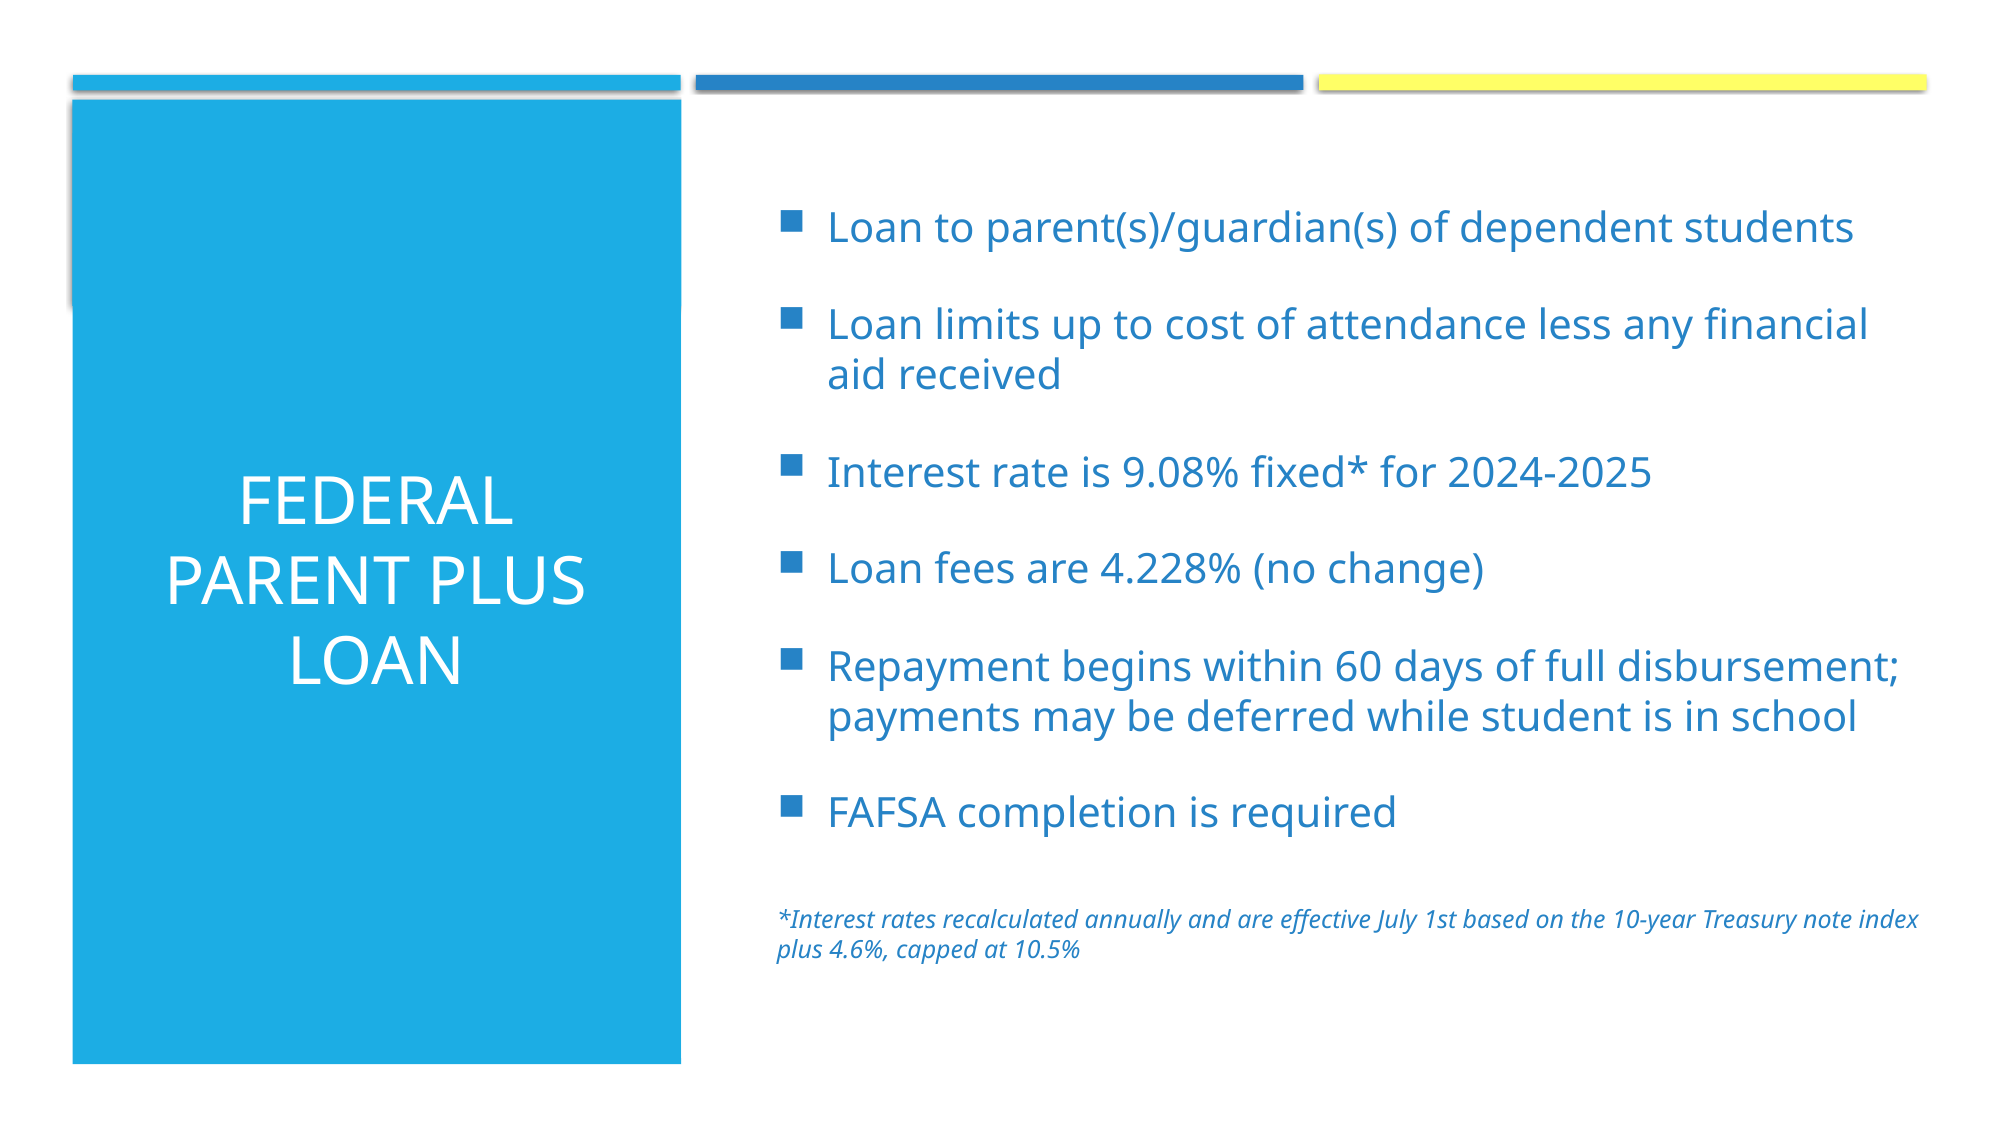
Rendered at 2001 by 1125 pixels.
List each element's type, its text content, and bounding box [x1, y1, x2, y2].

text_box [71, 131, 683, 1066]
list Loan to parent(s)/guardian(s) of dependent students Loan limits up to cost of attendance less any financial aid received Interest rate is 9.08% fixed* for 2024-2025 Loan fees are 4.228% (no change) Repayment begins within 60 days of full disbursement; payments may be deferred while student is in school FAFSA completion is required *Interest rates recalculated annually and are effective July 1st based on the 10-year Treasury note index plus 4.6%, capped at 10.5% [708, 100, 1955, 1065]
text_box [679, 93, 1972, 1060]
title FEDERAL PARENT PLUS LOAN [114, 191, 638, 965]
